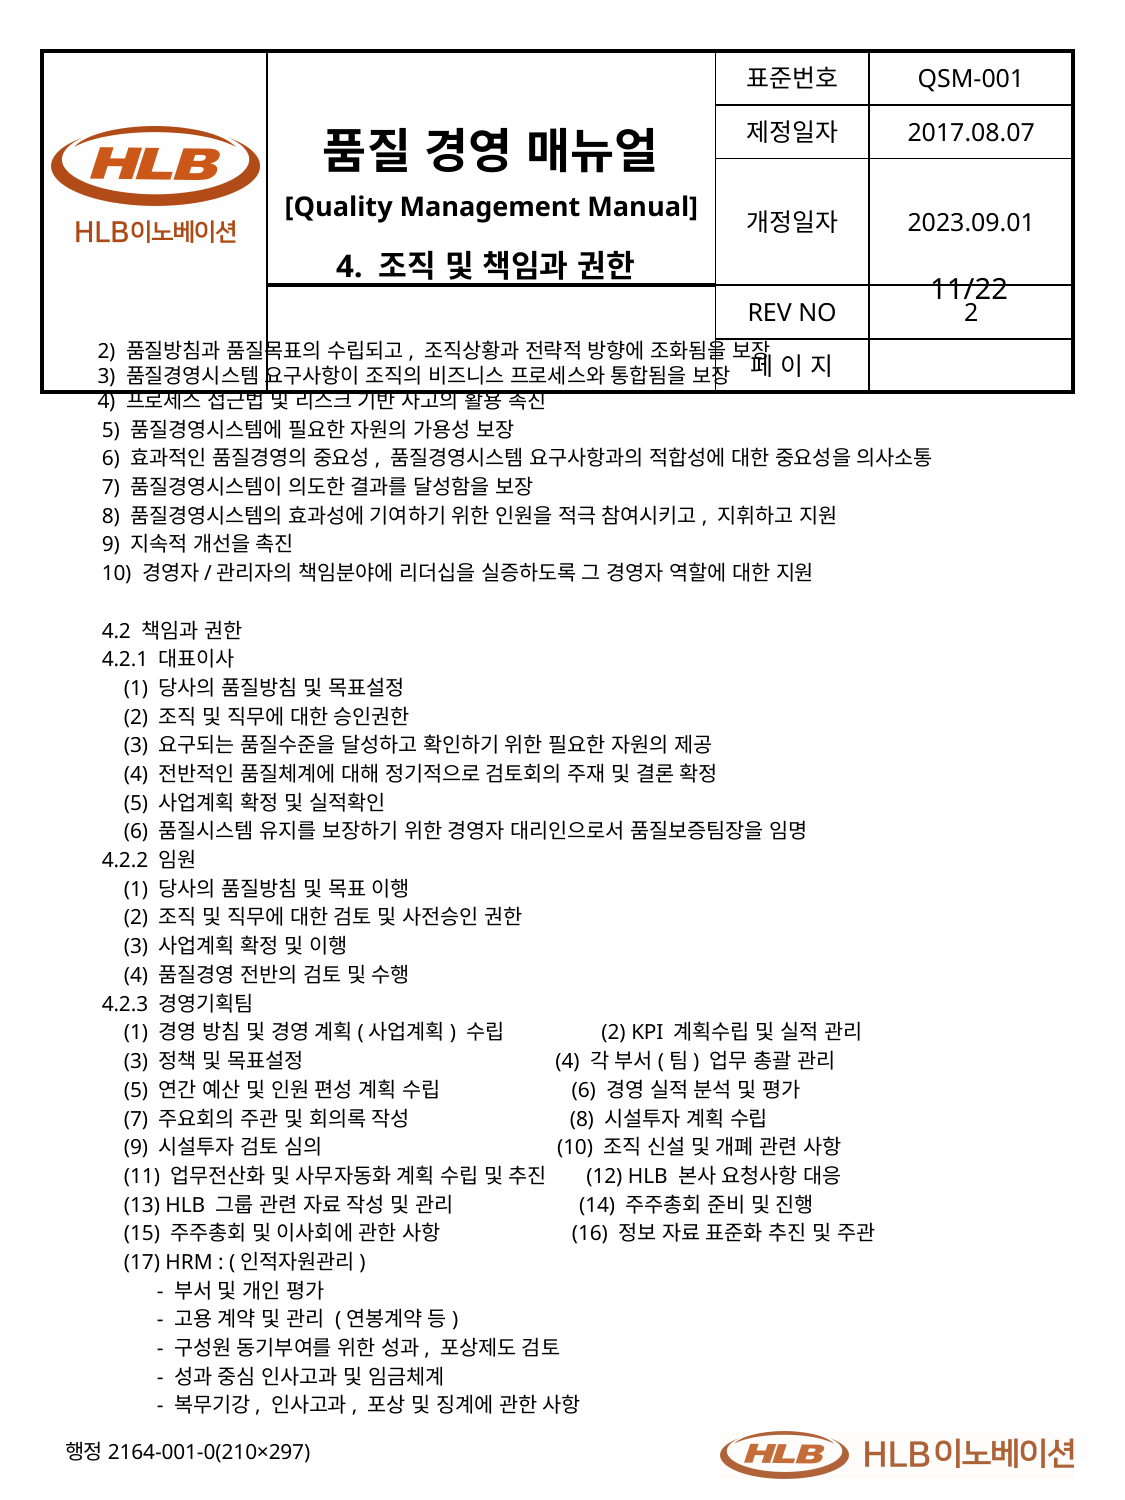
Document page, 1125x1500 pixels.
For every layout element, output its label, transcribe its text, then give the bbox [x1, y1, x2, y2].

text_box 4. 조직 및 책임과 권한 [207, 238, 764, 292]
text_box 2) 품질방침과 품질목표의 수립되고, 조직상황과 전략적 방향에 조화됨을 보장 3) 품질경영시스템 요구사항이 조직의 비즈니스 프로세스와 통합됨을 보장 4) 프로세스 접근법 및 리스크 기반 사고의 활용 촉진 5) 품질경영시스템에 필요한 자원의 가용성 보장 6) 효과적인 품질경영의 중요성, 품질경영시스템 요구사항과의 적합성에 대한 중요성을 의사소통 7) 품질경영시스템이 의도한 결과를 달성함을 보장 8) 품질경영시스템의 효과성에 기여하기 위한 인원을 적극 참여시키고, 지휘하고 지원 9) 지속적 개선을 촉진 10) 경영자/관리자의 책임분야에 리더십을 실증하도록 그 경영자 역할에 대한 지원 4.2 책임과 권한 4.2.1 대표이사 (1) 당사의 품질방침 및 목표설정 (2) 조직 및 직무에 대한 승인권한 (3) 요구되는 품질수준을 달성하고 확인하기 위한 필요한 자원의 제공 (4) 전반적인 품질체계에 대해 정기적으로 검토회의 주재 및 결론 확정 (5) 사업계획 확정 및 실적확인 (6) 품질시스템 유지를 보장하기 위한 경영자 대리인으로서 품질보증팀장을 임명 4.2.2 임원 (1) 당사의 품질방침 및 목표 이행 (2) 조직 및 직무에 대한 검토 및 사전승인 권한 (3) 사업계획 확정 및 이행 (4) 품질경영 전반의 검토 및 수행 4.2.3 경영기획팀 (1) 경영 방침 및 경영 계획(사업계획) 수립 (2) KPI 계획수립 및 실적 관리 (3) 정책 및 목표설정 (4) 각 부서(팀) 업무 총괄 관리 (5) 연간 예산 및 인원 편성 계획 수립 (6) 경영 실적 분석 및 평가 (7) 주요회의 주관 및 회의록 작성 (8) 시설투자 계획 수립 (9) 시설투자 검토 심의 (10) 조직 신설 및 개폐 관련 사항 (11) 업무전산화 및 사무자동화 계획 수립 및 추진 (12) HLB 본사 요청사항 대응 (13) HLB 그룹 관련 자료 작성 및 관리 (14) 주주총회 준비 및 진행 (15) 주주총회 및 이사회에 관한 사항 (16) 정보 자료 표준화 추진 및 주관 (17) HRM : (인적자원관리) - 부서 및 개인 평가 - 고용 계약 및 관리 (연봉계약 등) - 구성원 동기부여를 위한 성과, 포상제도 검토 - 성과 중심 인사고과 및 임금체계 - 복무기강, 인사고과, 포상 및 징계에 관한 사항 [66, 330, 1043, 1425]
picture [51, 126, 260, 243]
footer 행정2164-001-0(210×297) [50, 1431, 1075, 1482]
slide_number 11/22 [869, 263, 1024, 316]
